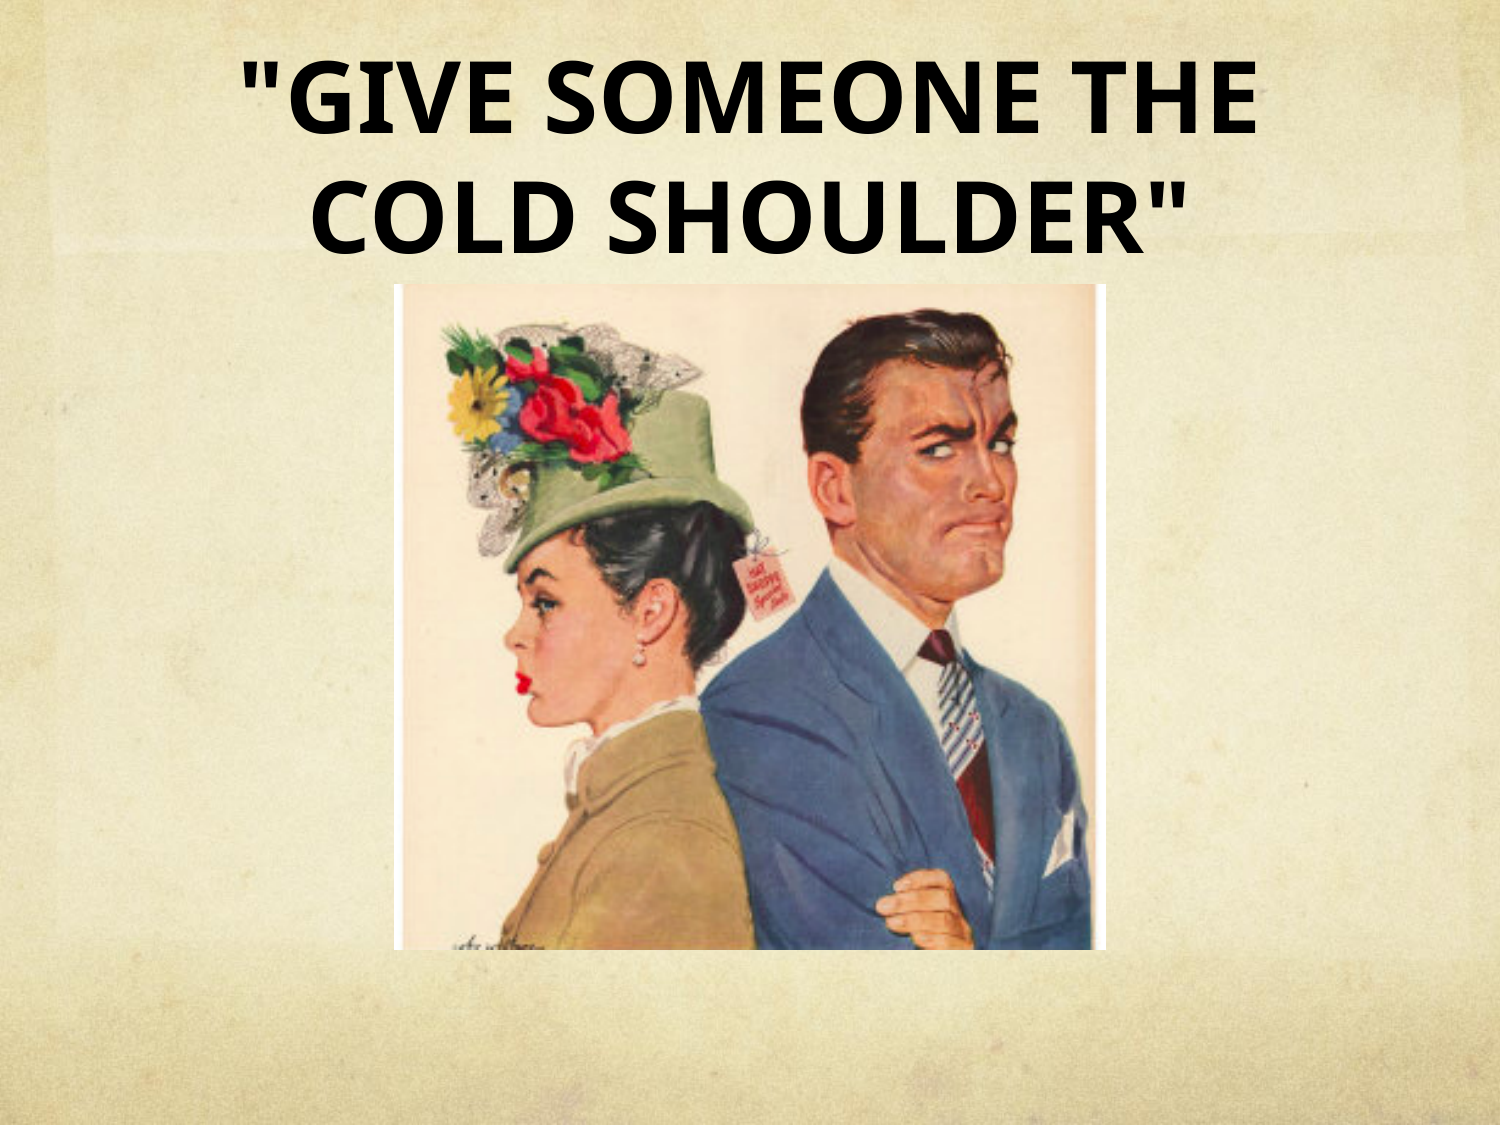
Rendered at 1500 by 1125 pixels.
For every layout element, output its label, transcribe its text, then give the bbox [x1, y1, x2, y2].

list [149, 284, 1351, 951]
title "GIVE SOMEONE THE COLD SHOULDER" [150, 82, 1350, 225]
picture [0, 0, 1500, 1125]
